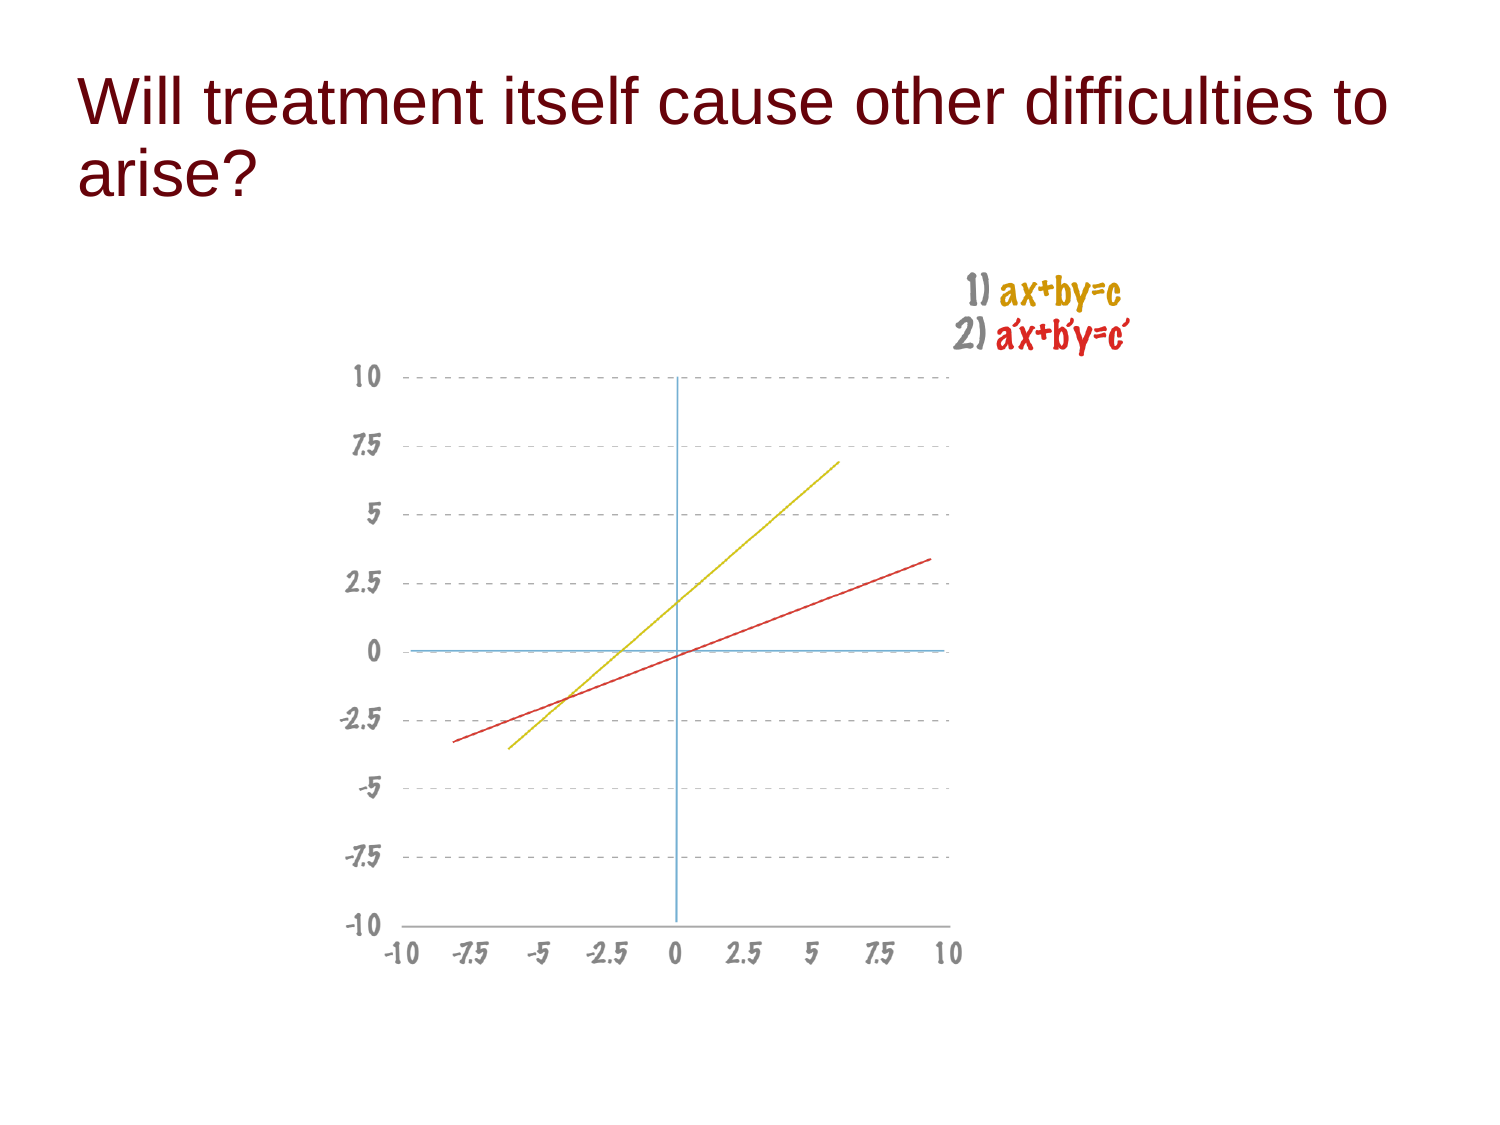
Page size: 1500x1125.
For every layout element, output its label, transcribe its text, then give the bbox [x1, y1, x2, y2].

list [62, 249, 1438, 997]
title Will treatment itself cause other difficulties to arise? [62, 32, 1438, 218]
